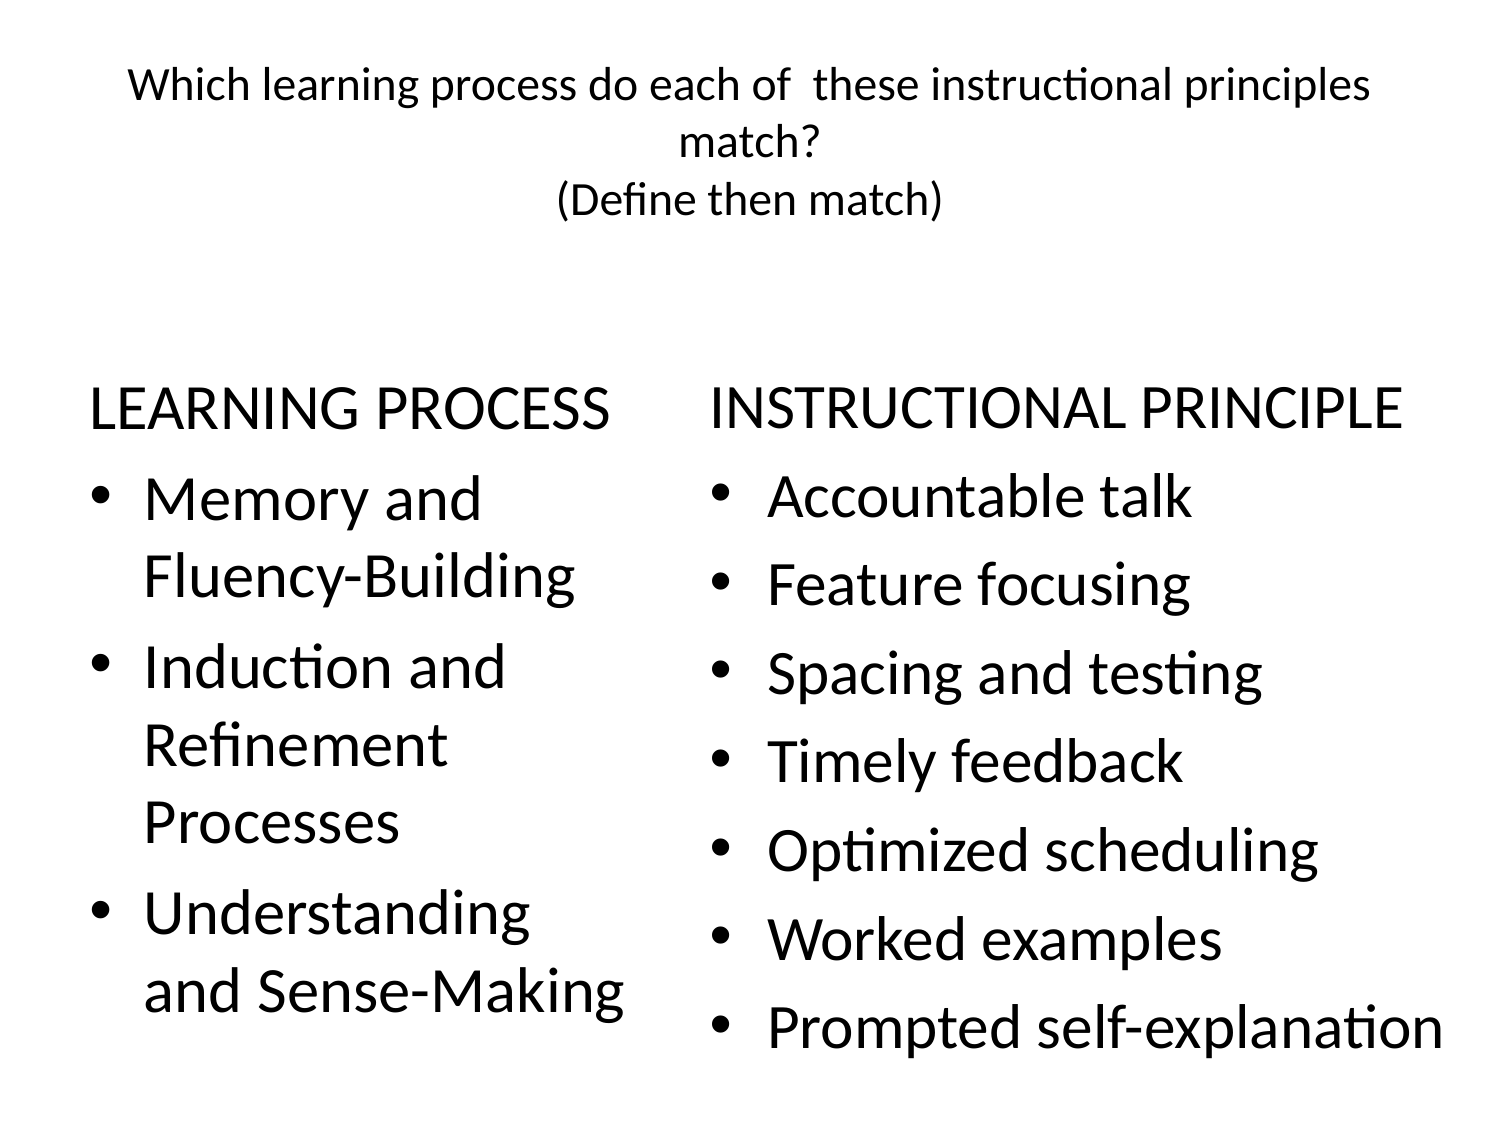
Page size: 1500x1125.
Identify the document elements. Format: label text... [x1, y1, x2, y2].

text_box LEARNING PROCESS Memory and Fluency-Building Induction and Refinement Processes Understanding and Sense-Making [74, 357, 650, 1100]
list INSTRUCTIONAL PRINCIPLE Accountable talk Feature focusing Spacing and testing Timely feedback Optimized scheduling Worked examples Prompted self-explanation [694, 357, 1470, 1100]
title Which learning process do each of these instructional principles match? (Define then match) [75, 45, 1425, 233]
